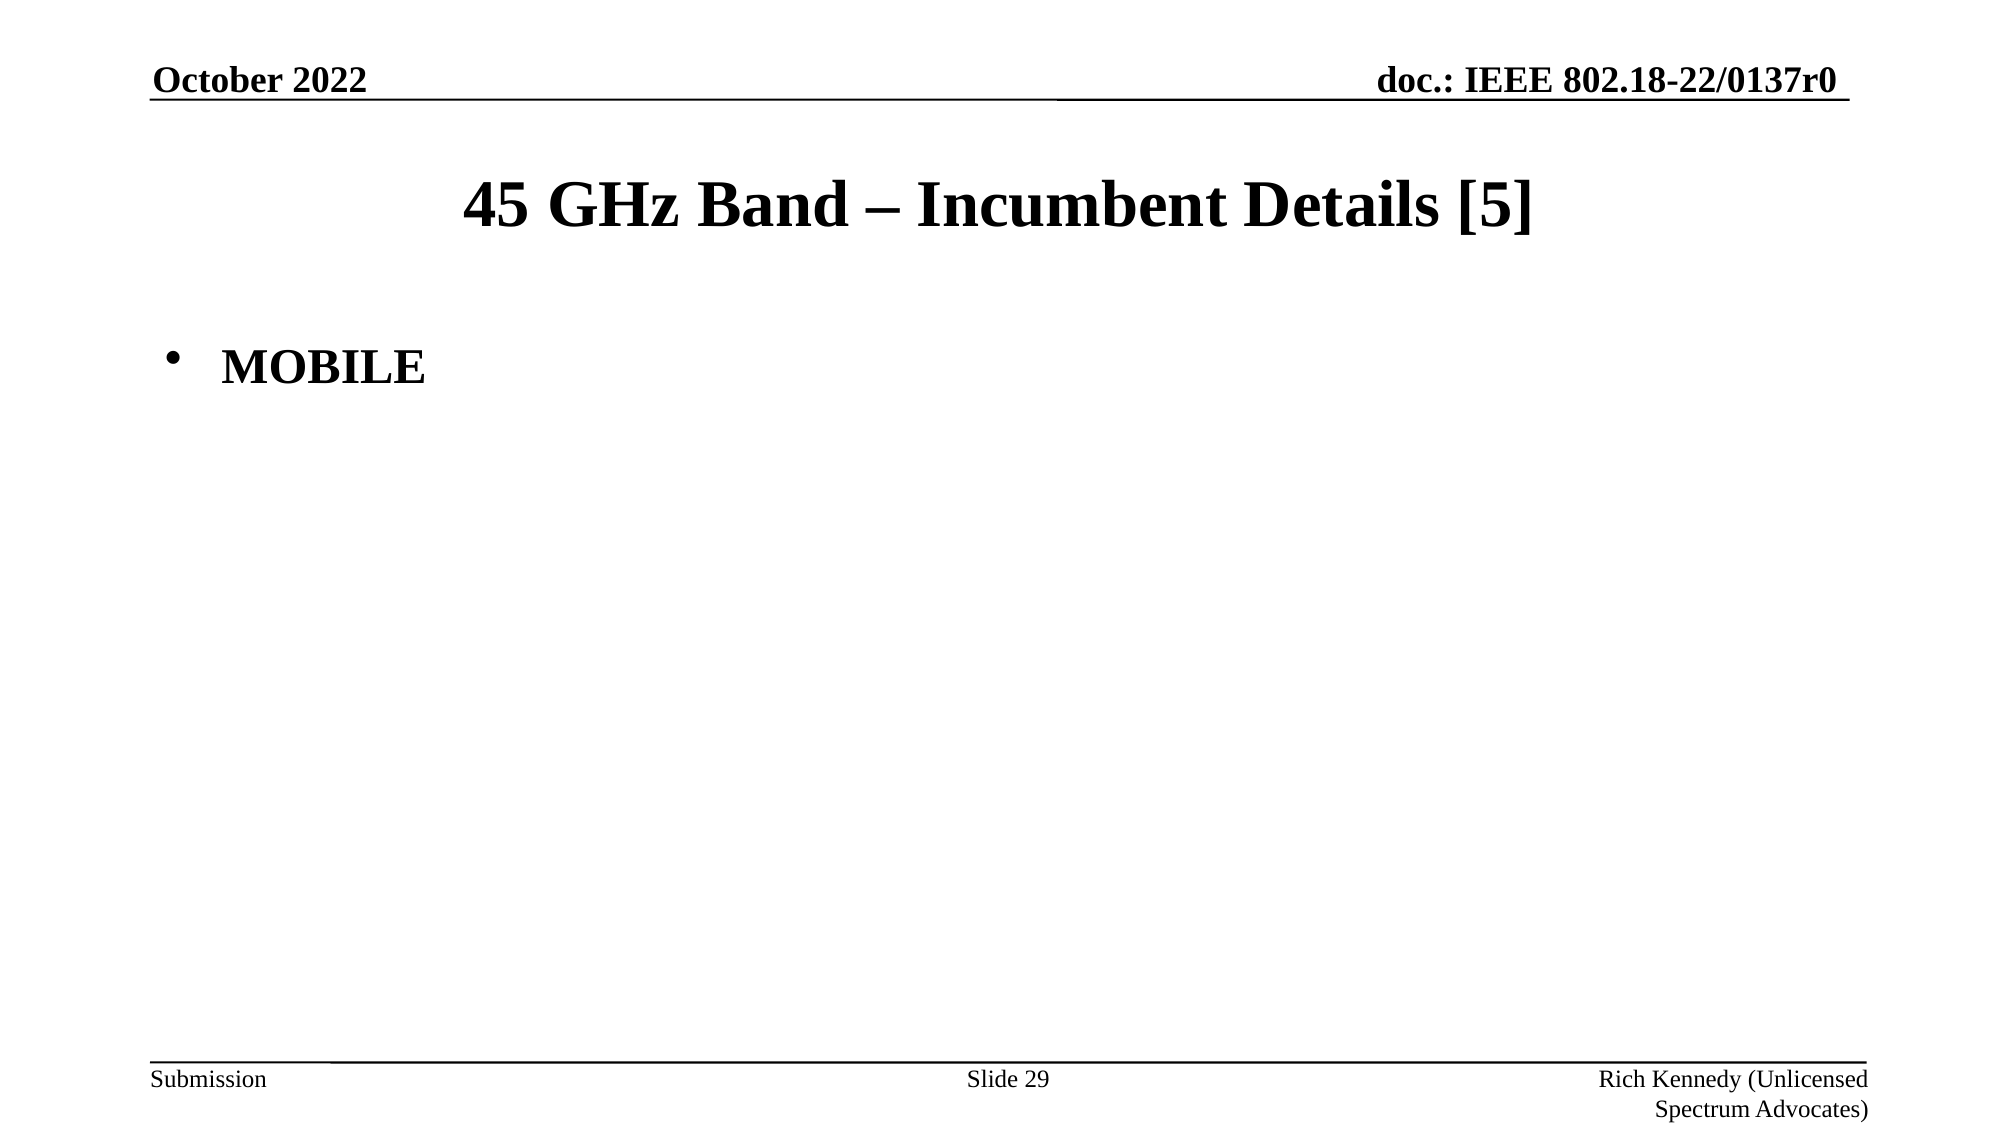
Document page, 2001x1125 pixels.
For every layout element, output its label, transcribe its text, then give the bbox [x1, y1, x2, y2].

footer Rich Kennedy (Unlicensed Spectrum Advocates) [1564, 1061, 1869, 1093]
title 45 GHz Band – Incumbent Details [5] [150, 112, 1850, 288]
slide_number Slide 29 [964, 1061, 1053, 1093]
list MOBILE [149, 326, 1850, 1002]
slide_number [152, 54, 404, 101]
